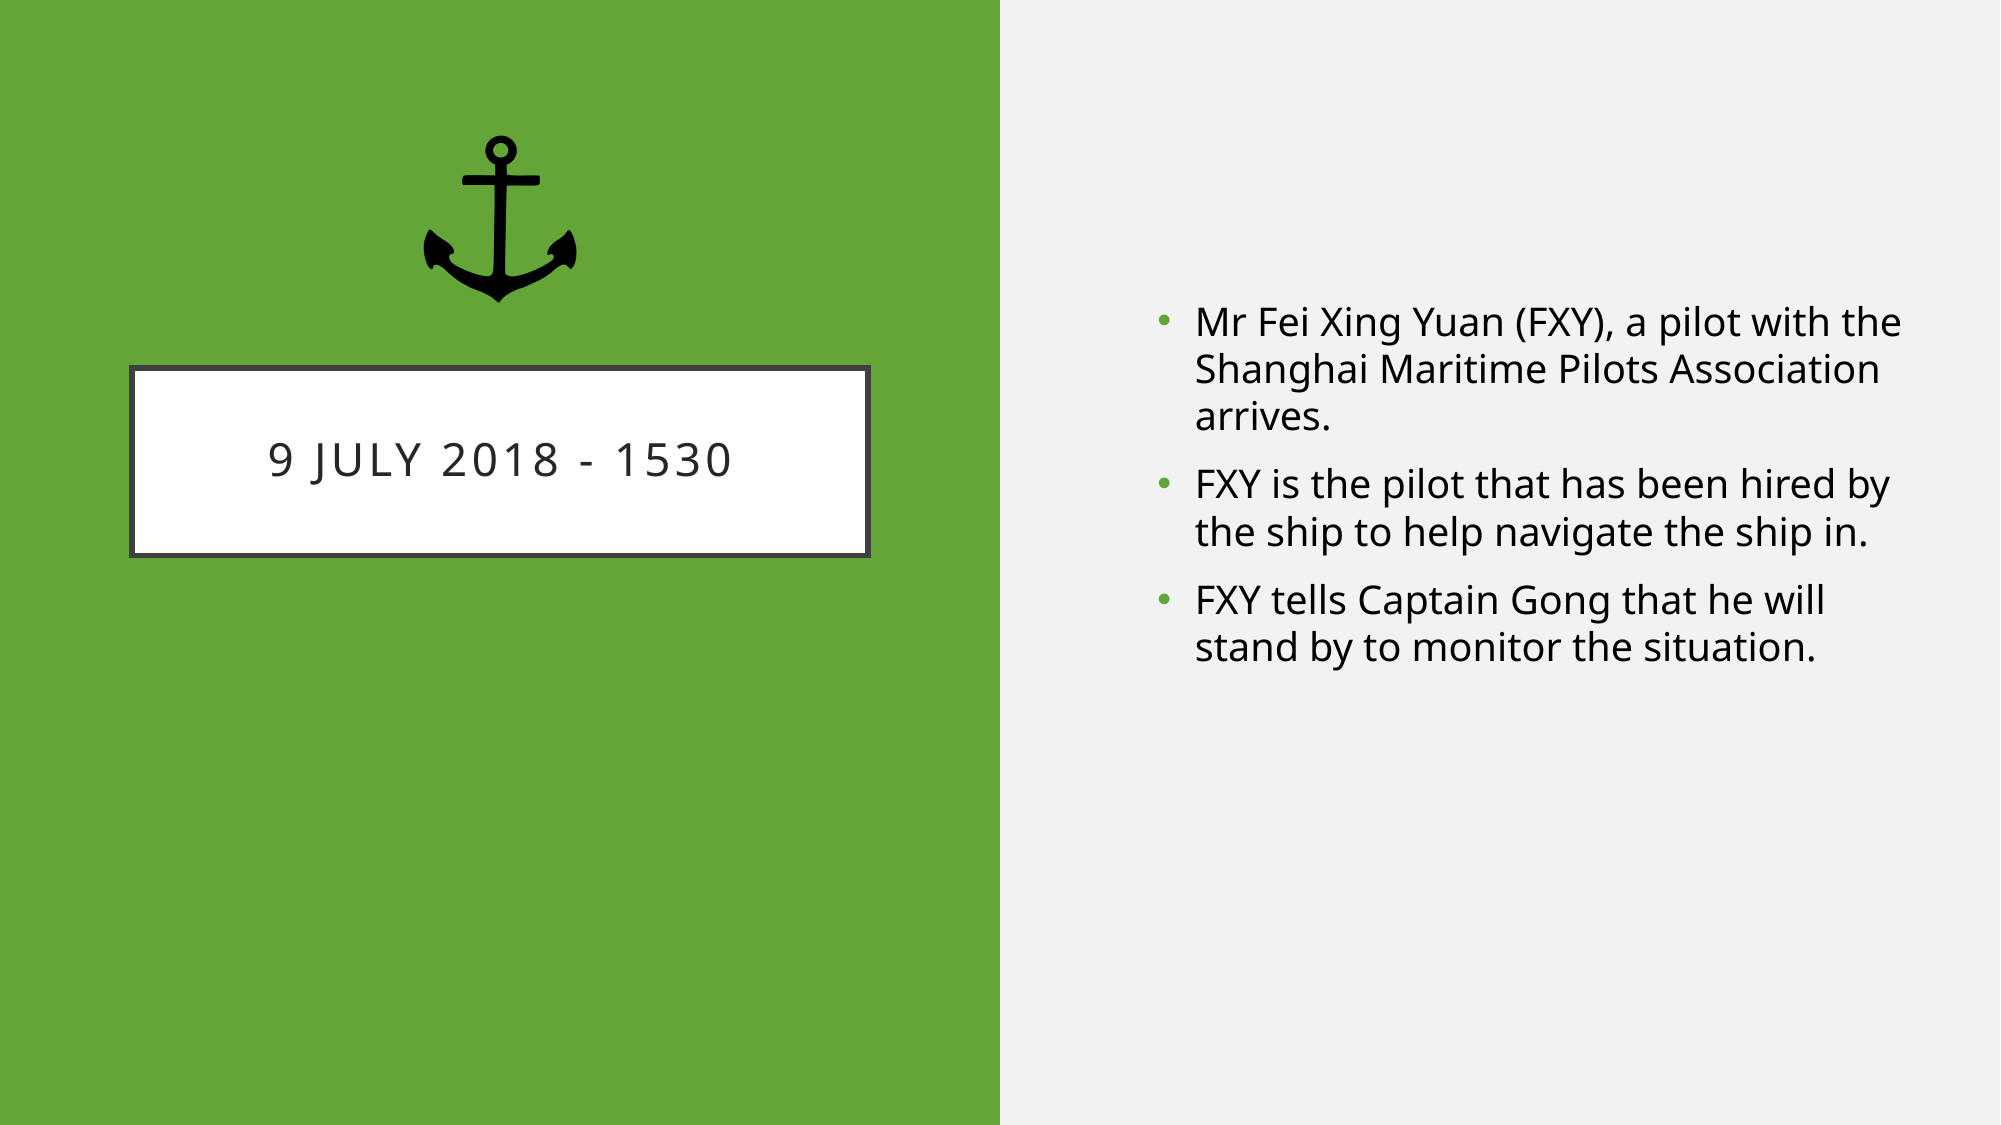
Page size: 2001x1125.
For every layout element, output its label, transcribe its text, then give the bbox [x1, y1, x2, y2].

list Mr Fei Xing Yuan (FXY), a pilot with the Shanghai Maritime Pilots Association arrives. FXY is the pilot that has been hired by the ship to help navigate the ship in. FXY tells Captain Gong that he will stand by to monitor the situation. [1142, 289, 1933, 1125]
title 9 july 2018 - 1530 [129, 365, 871, 558]
picture [412, 113, 588, 325]
